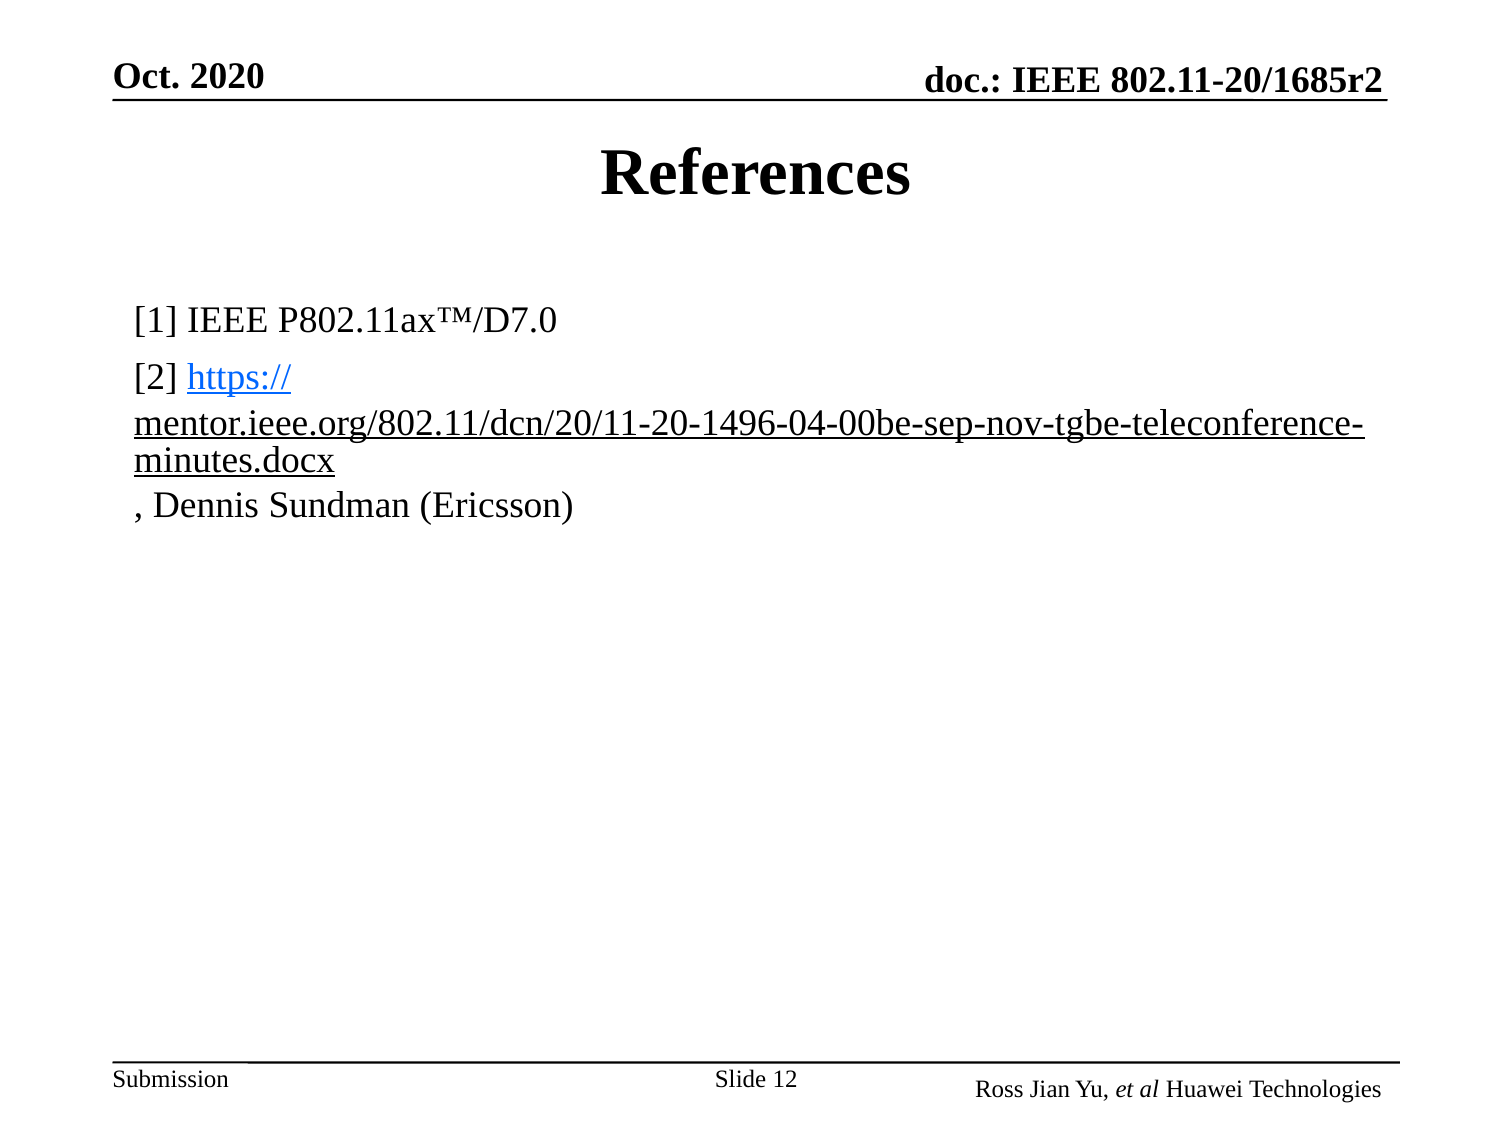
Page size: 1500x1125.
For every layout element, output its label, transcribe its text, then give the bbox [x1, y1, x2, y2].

text_box References [99, 124, 1413, 212]
slide_number Slide 12 [712, 1061, 800, 1093]
list [1] IEEE P802.11ax™/D7.0 [2] https://mentor.ieee.org/802.11/dcn/20/11-20-1496-04-00be-sep-nov-tgbe-teleconference-minutes.docx, Dennis Sundman (Ericsson) [118, 287, 1394, 963]
